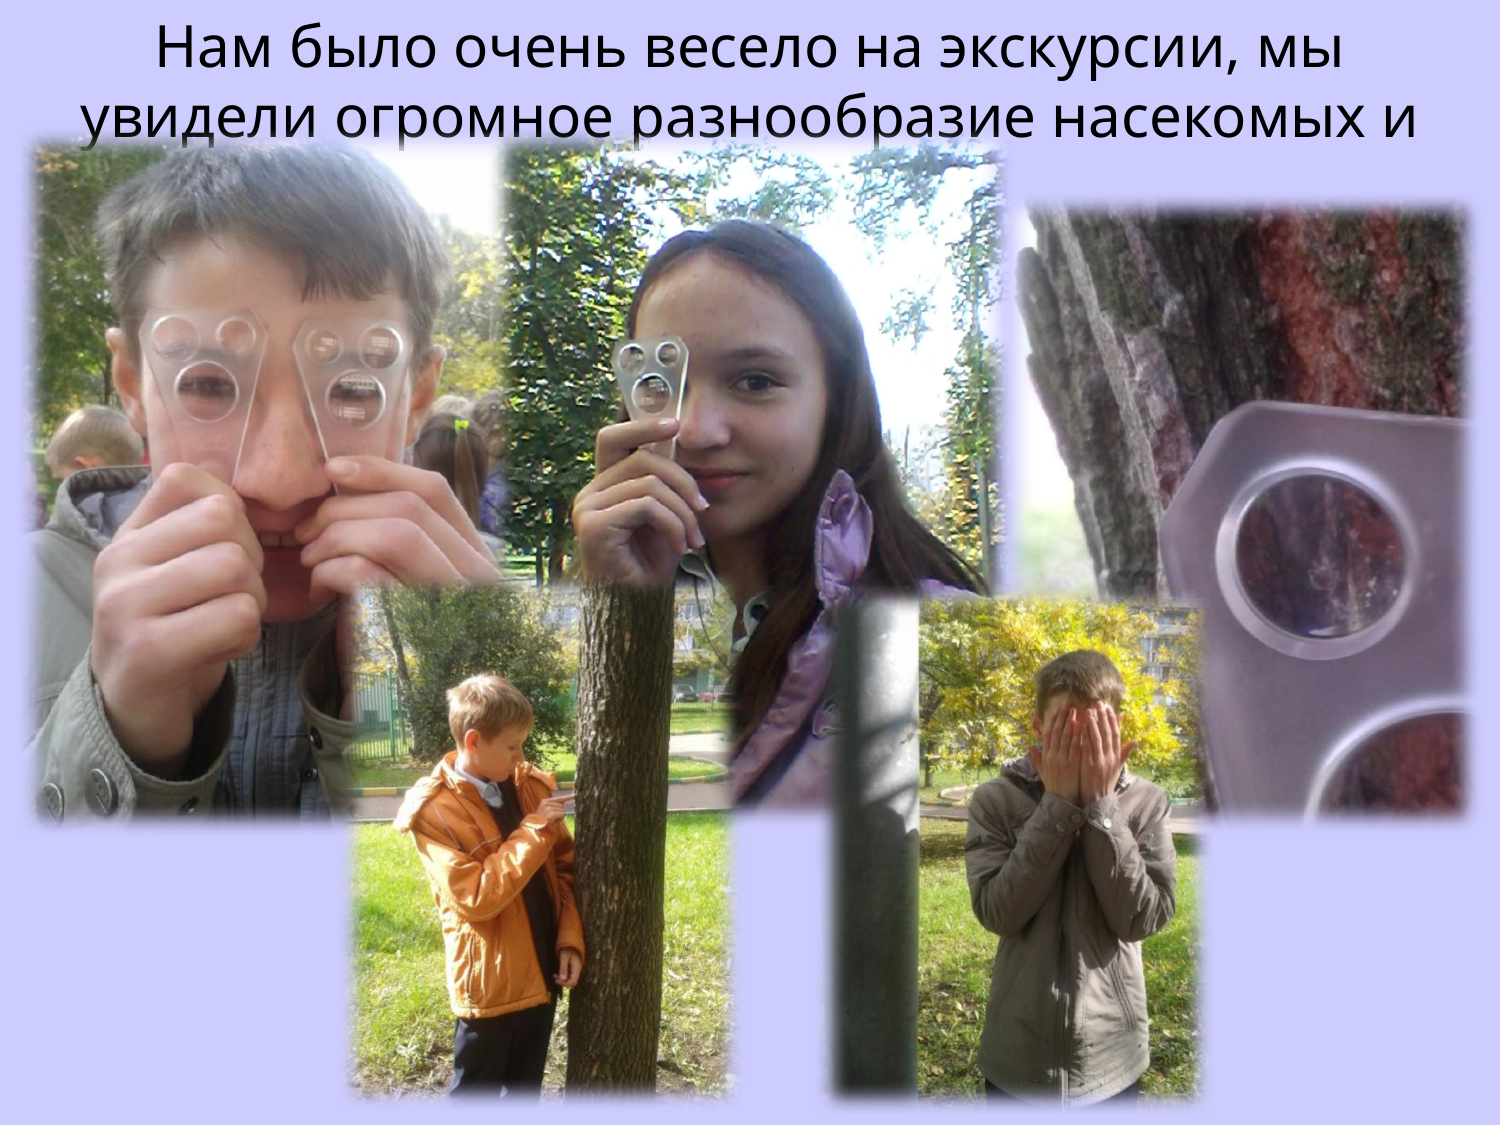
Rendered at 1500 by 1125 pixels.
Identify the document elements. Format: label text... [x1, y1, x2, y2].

picture [0, 147, 1500, 1088]
text_box Нам было очень весело на экскурсии, мы увидели огромное разнообразие насекомых и животных [41, 1, 1459, 203]
